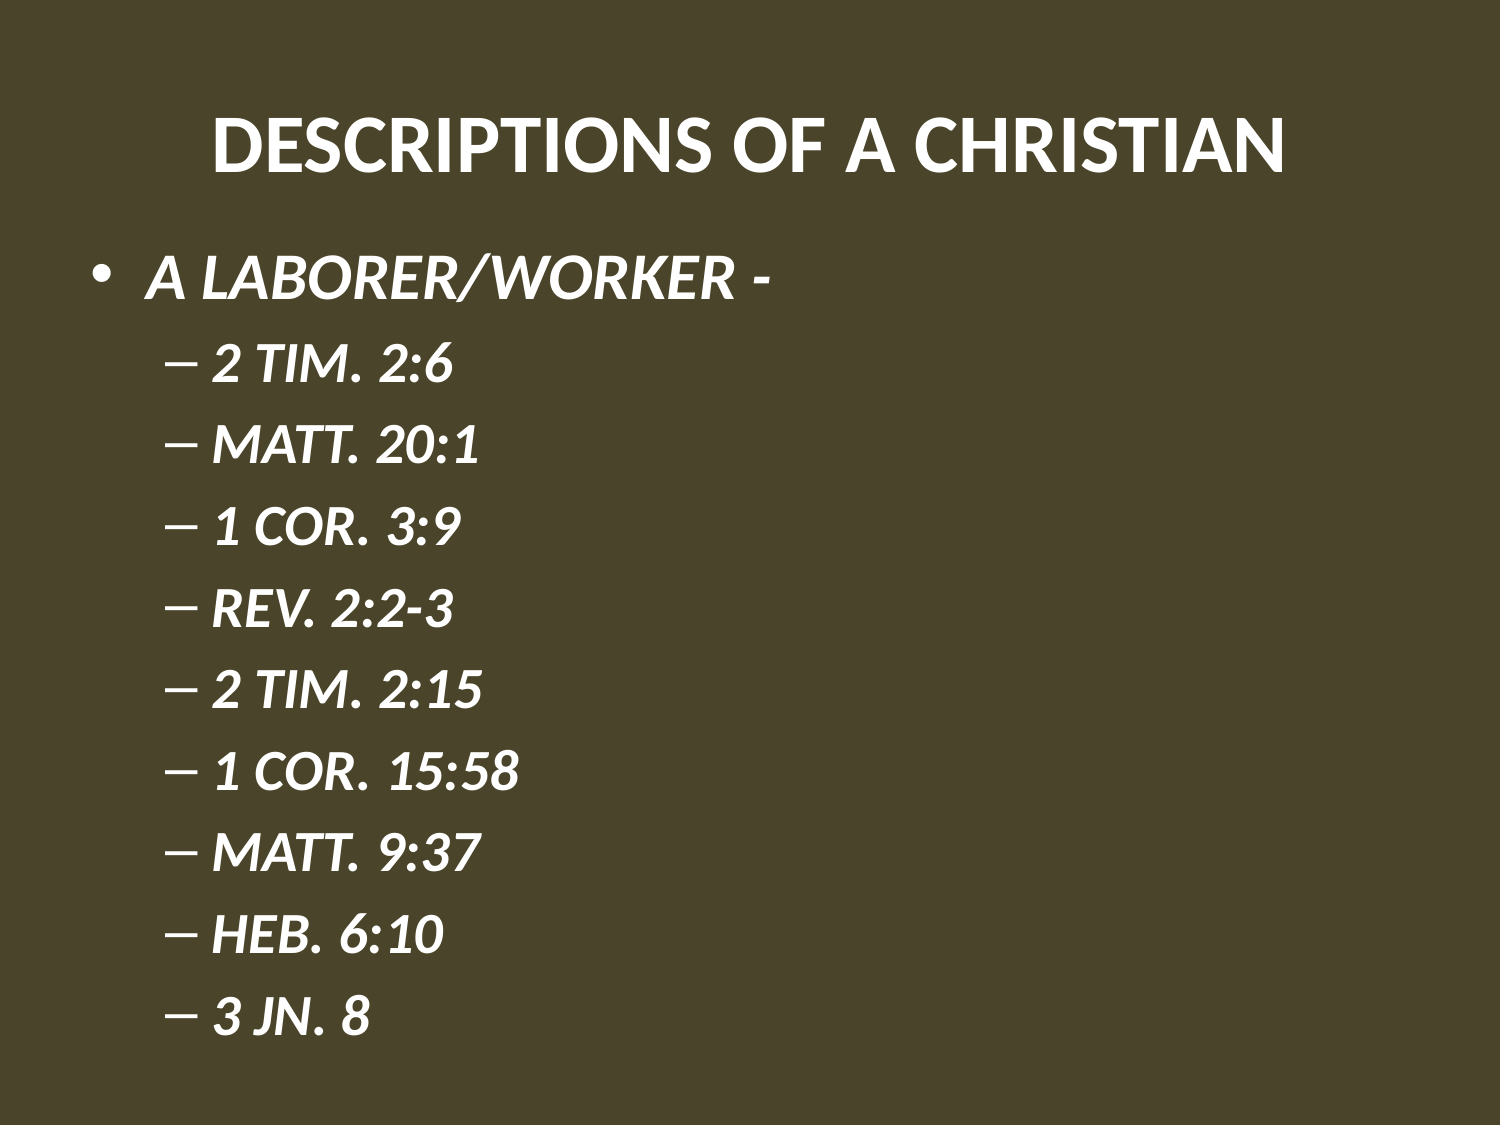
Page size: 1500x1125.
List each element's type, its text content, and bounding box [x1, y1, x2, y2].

title DESCRIPTIONS OF A CHRISTIAN [75, 45, 1425, 224]
list A LABORER/WORKER - 2 TIM. 2:6 MATT. 20:1 1 COR. 3:9 REV. 2:2-3 2 TIM. 2:15 1 COR. 15:58 MATT. 9:37 HEB. 6:10 3 JN. 8 [75, 224, 1425, 1125]
